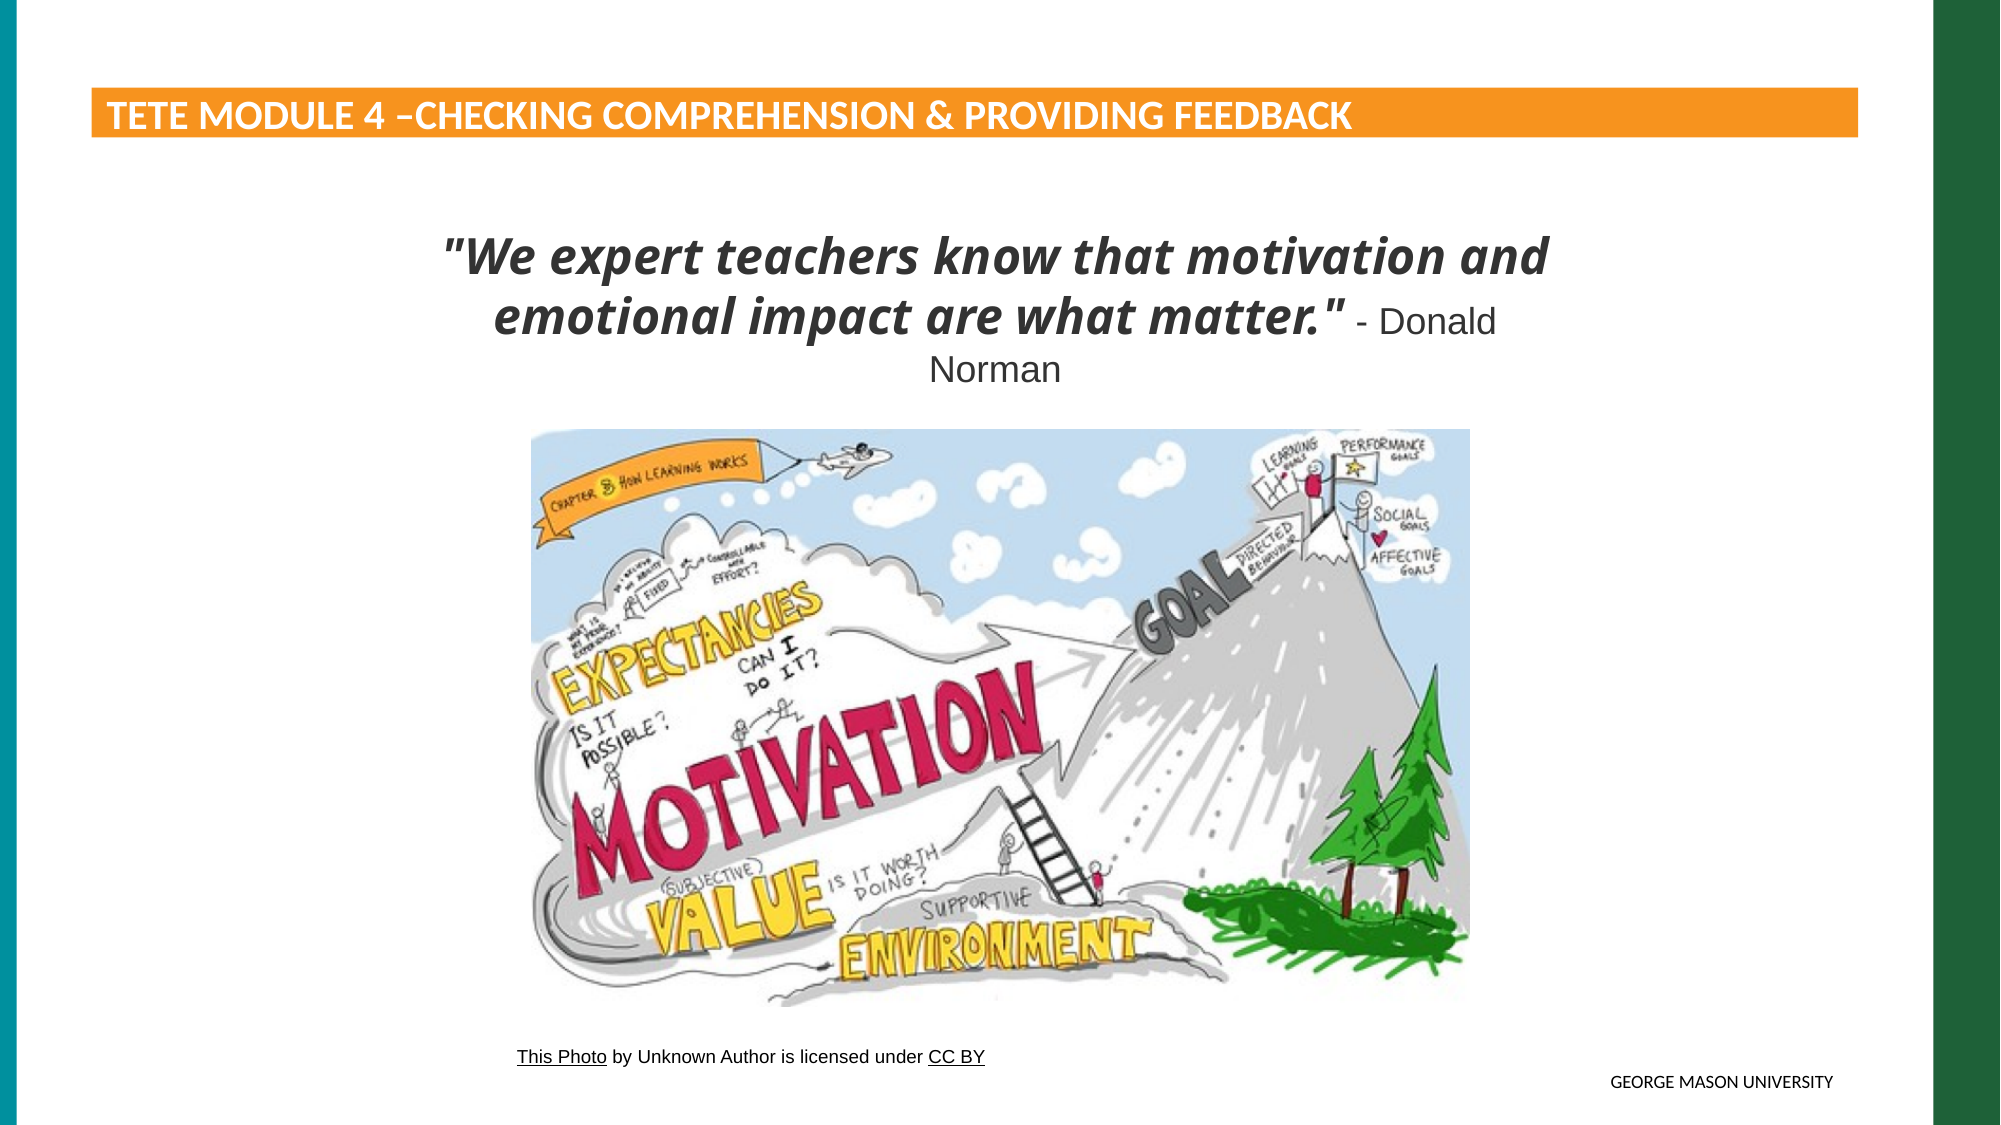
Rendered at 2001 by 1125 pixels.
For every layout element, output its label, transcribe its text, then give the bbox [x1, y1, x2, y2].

text_box TETE MODULE 4 –CHECKING COMPREHENSION & PROVIDING FEEDBACK [91, 87, 1859, 138]
text_box "We expert teachers know that motivation and emotional impact are what matter." - Donald Norman [415, 217, 1575, 427]
text_box This Photo by Unknown Author is licensed under CC BY [501, 1037, 1390, 1075]
picture [530, 428, 1470, 1007]
